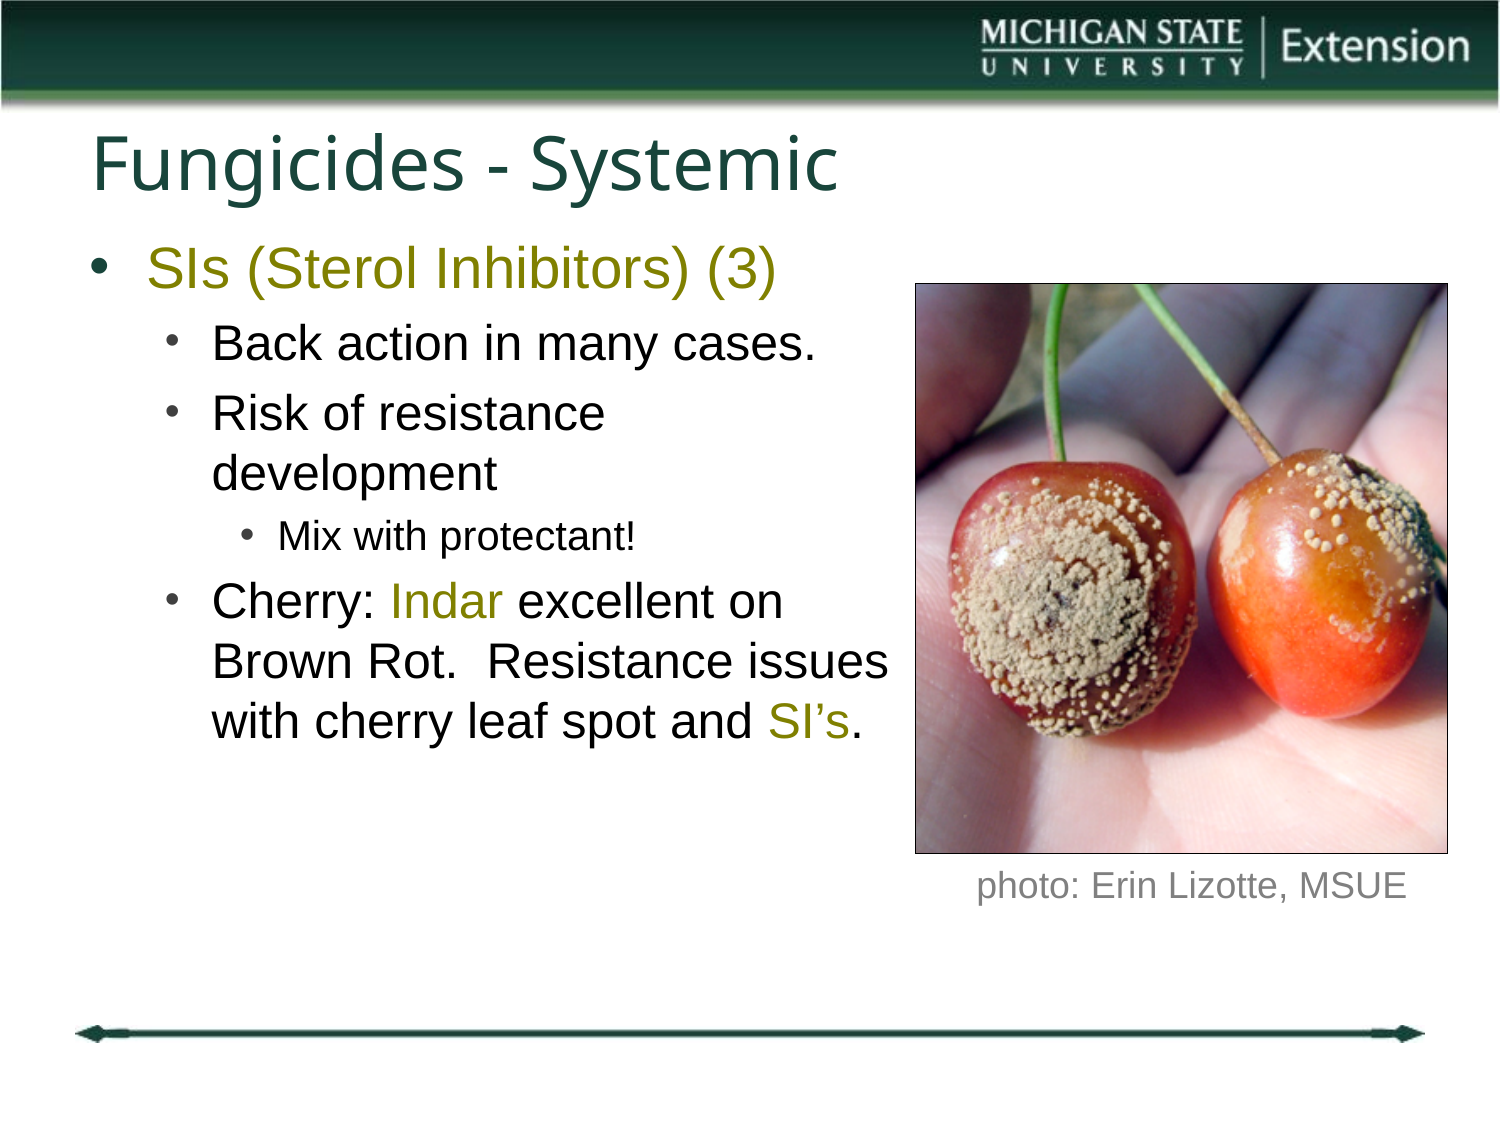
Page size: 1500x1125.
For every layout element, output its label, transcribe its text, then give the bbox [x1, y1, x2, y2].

title Fungicides - Systemic [75, 108, 1425, 224]
picture [0, 0, 1500, 113]
picture [75, 1025, 1425, 1043]
text_box photo: Erin Lizotte, MSUE [961, 862, 1423, 914]
picture [914, 283, 1449, 854]
list SIs (Sterol Inhibitors) (3) Back action in many cases. Risk of resistance development Mix with protectant! Cherry: Indar excellent on Brown Rot. Resistance issues with cherry leaf spot and SI’s. [75, 223, 916, 1034]
